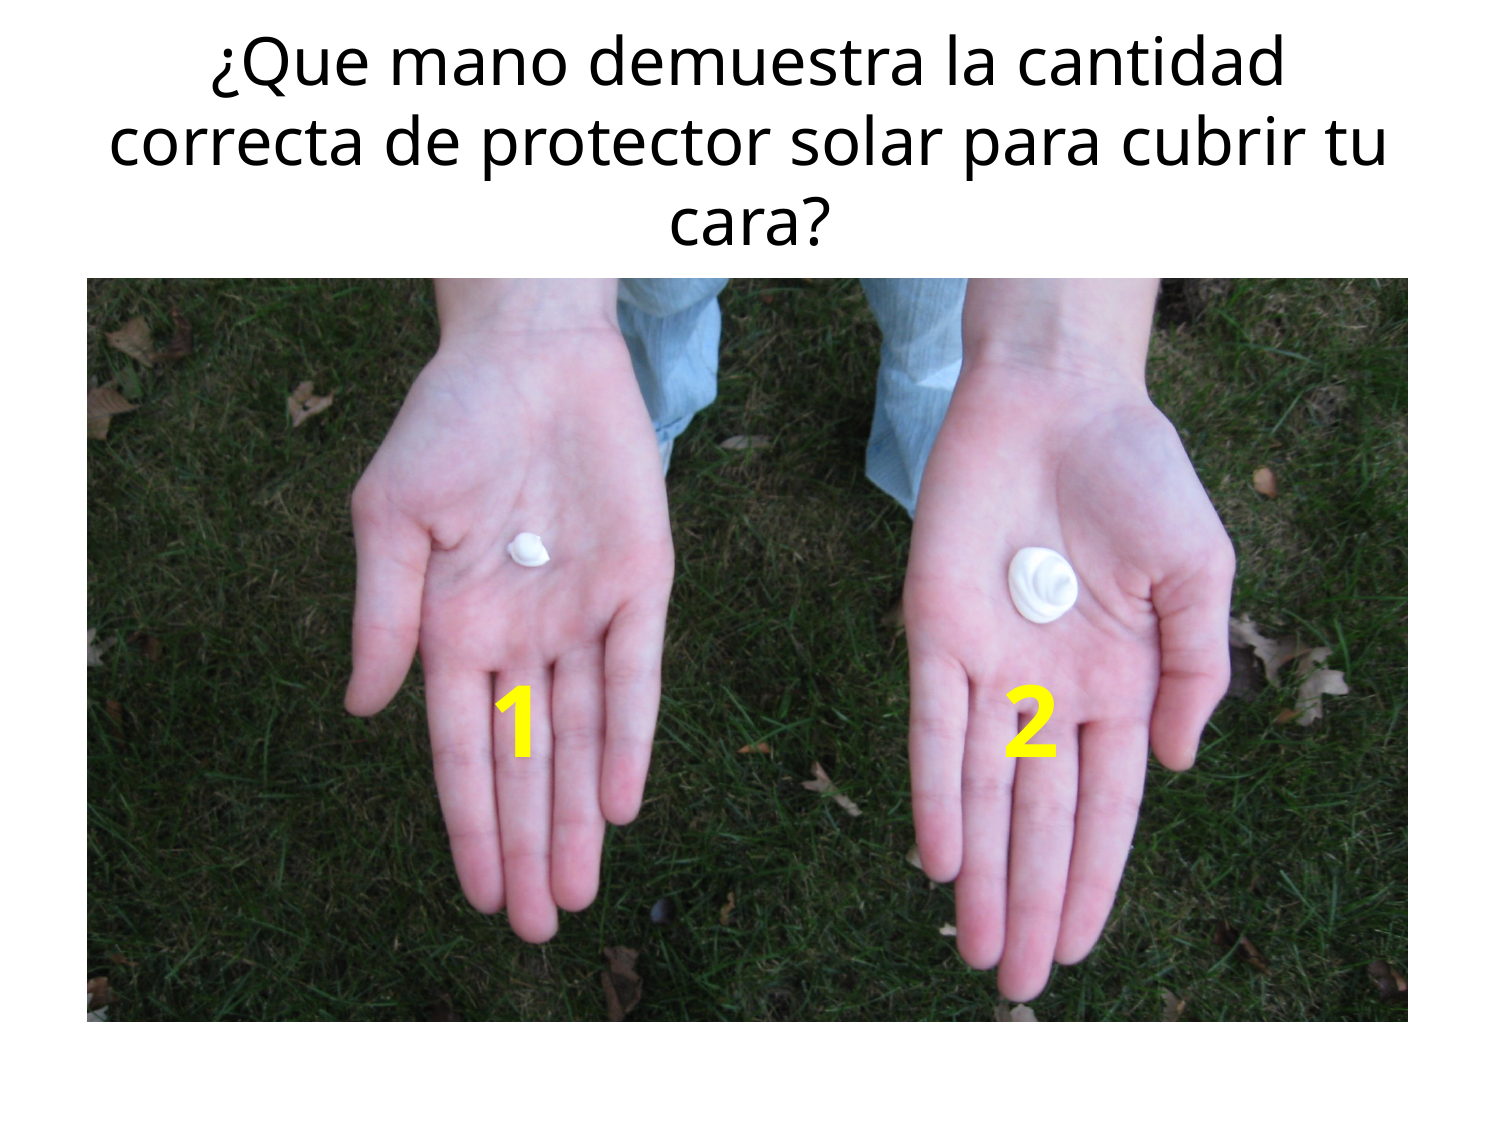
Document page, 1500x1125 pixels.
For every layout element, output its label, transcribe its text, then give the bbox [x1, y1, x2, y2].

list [87, 278, 1408, 1022]
title ¿Que mano demuestra la cantidad correcta de protector solar para cubrir tu cara? [74, 44, 1426, 233]
